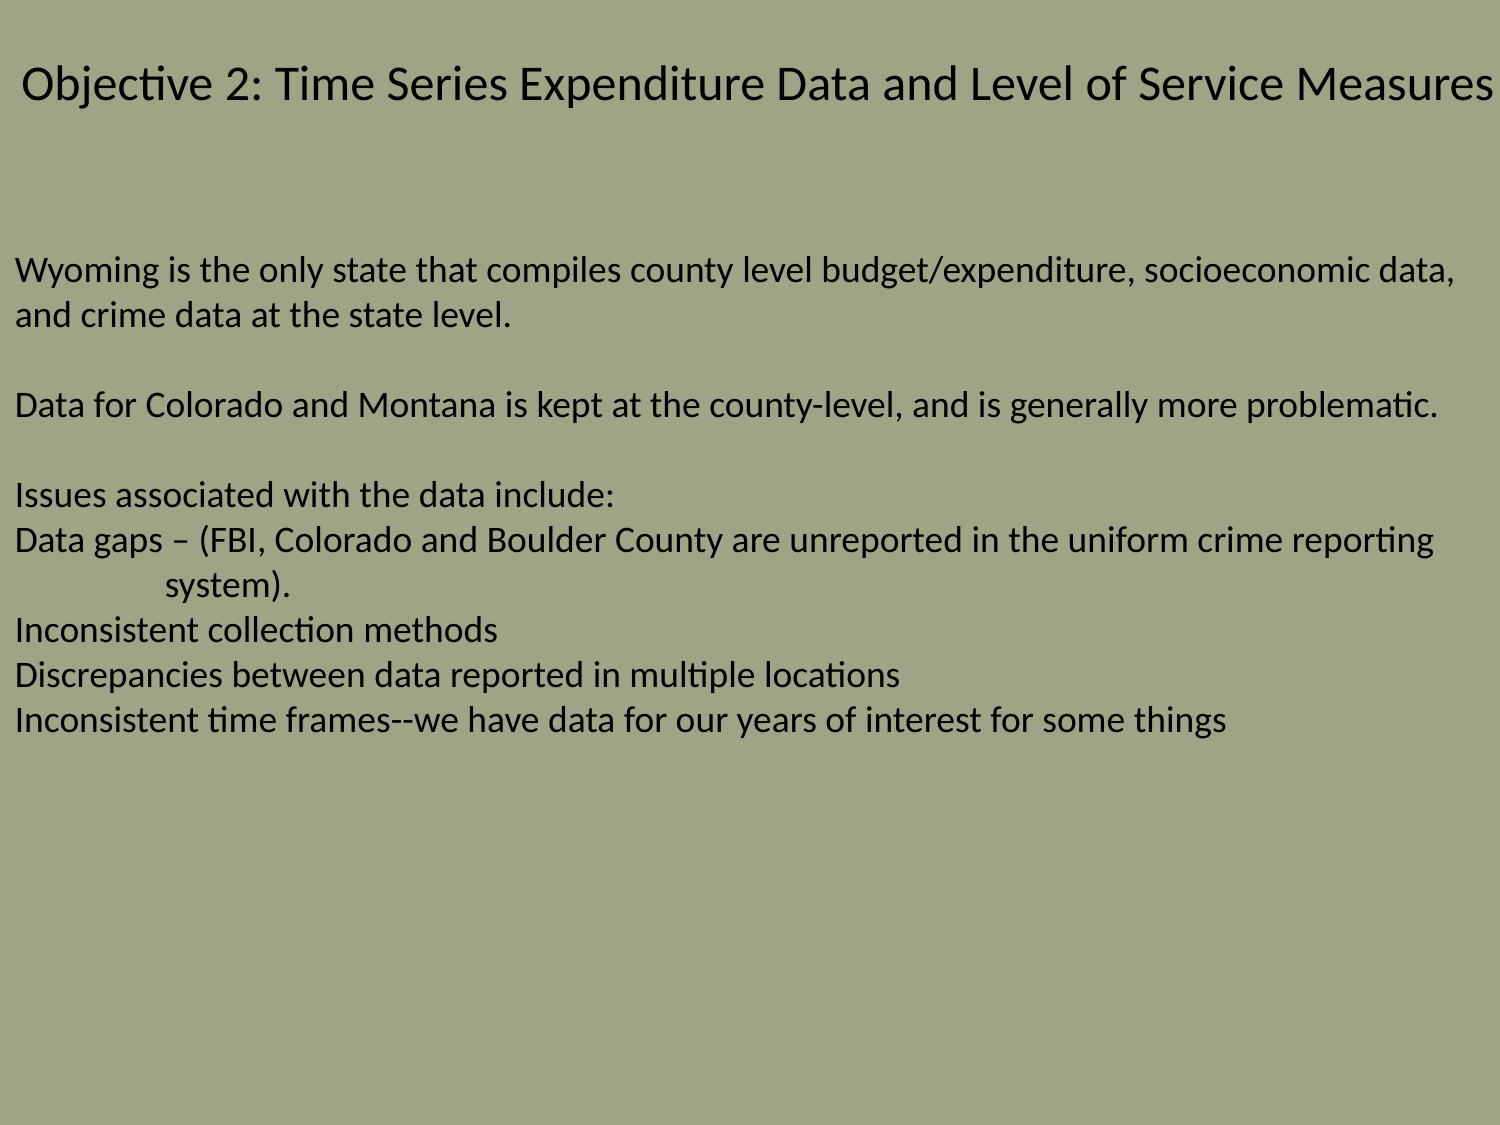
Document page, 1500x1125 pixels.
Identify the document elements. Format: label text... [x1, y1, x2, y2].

text_box Wyoming is the only state that compiles county level budget/expenditure, socioeconomic data, and crime data at the state level. Data for Colorado and Montana is kept at the county-level, and is generally more problematic. Issues associated with the data include: Data gaps – (FBI, Colorado and Boulder County are unreported in the uniform crime reporting system). Inconsistent collection methods Discrepancies between data reported in multiple locations Inconsistent time frames--we have data for our years of interest for some things [0, 237, 1500, 793]
text_box Objective 2: Time Series Expenditure Data and Level of Service Measures [6, 42, 1500, 118]
